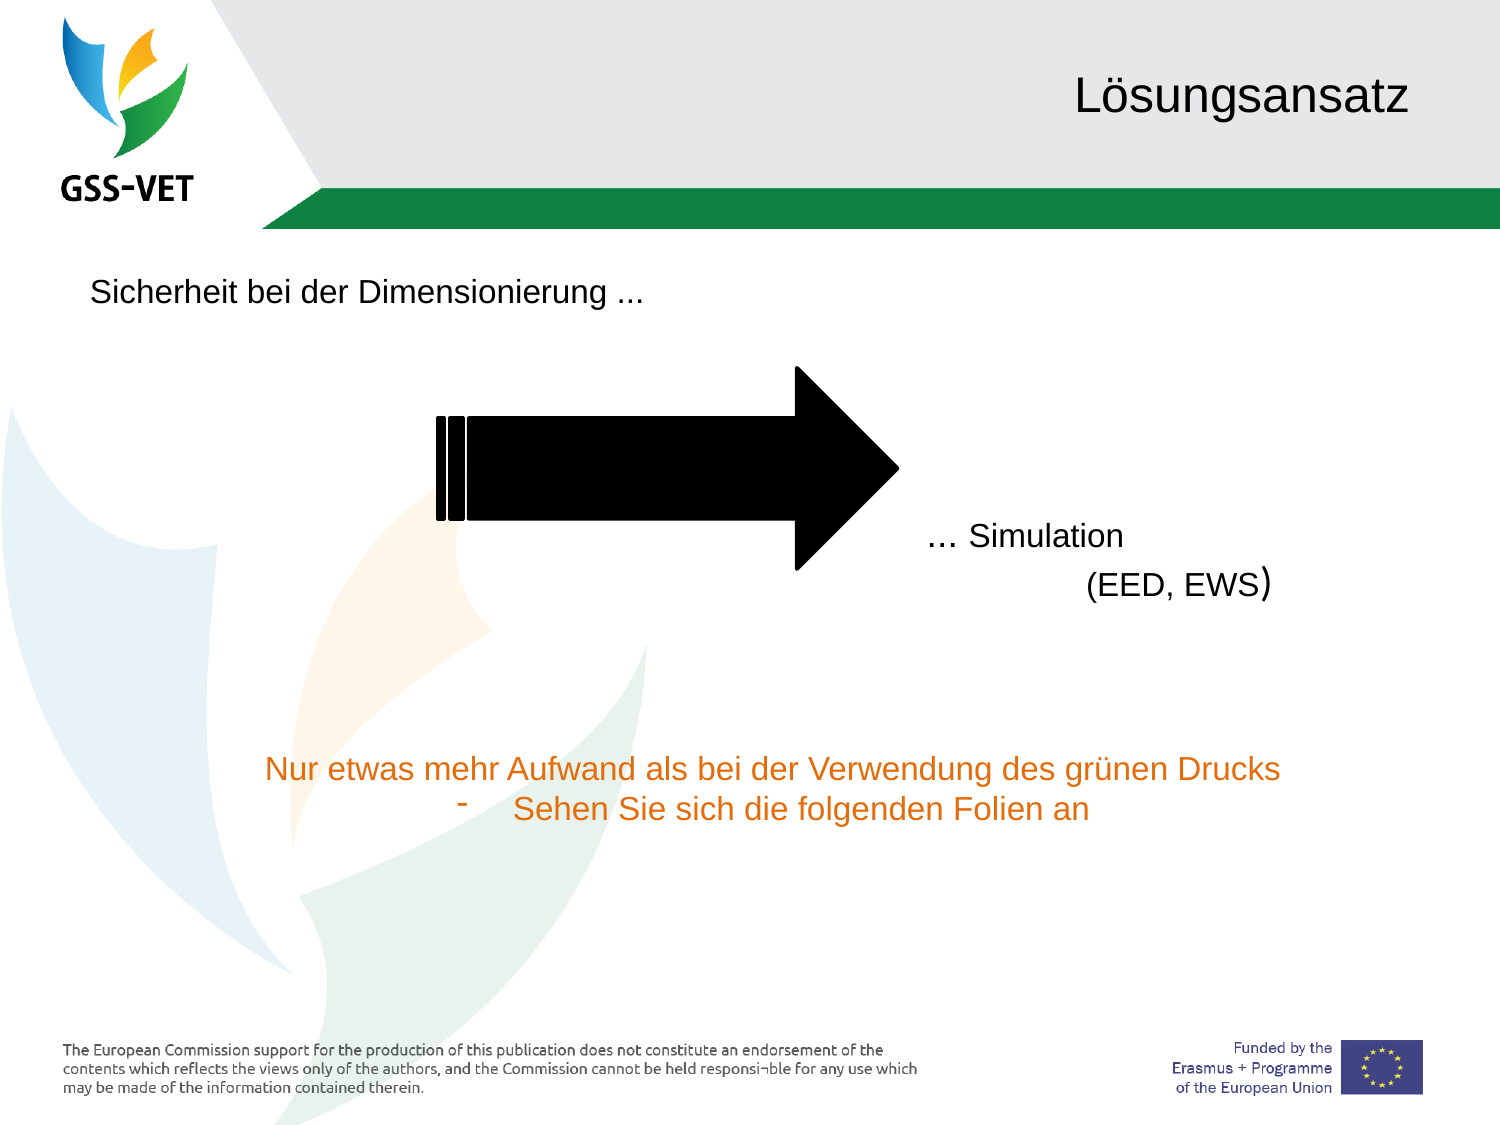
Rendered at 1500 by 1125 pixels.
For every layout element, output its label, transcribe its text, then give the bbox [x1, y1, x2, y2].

text_box Nur etwas mehr Aufwand als bei der Verwendung des grünen Drucks Sehen Sie sich die folgenden Folien an [98, 739, 1449, 835]
picture [0, 0, 1500, 1125]
text_box ... Simulation (EED, EWS) [911, 502, 1437, 613]
text_box Sicherheit bei der Dimensionierung ... [74, 262, 1425, 1005]
text_box [466, 366, 900, 571]
text_box [436, 416, 446, 521]
text_box Lösungsansatz [324, 0, 1425, 185]
text_box [448, 416, 465, 521]
